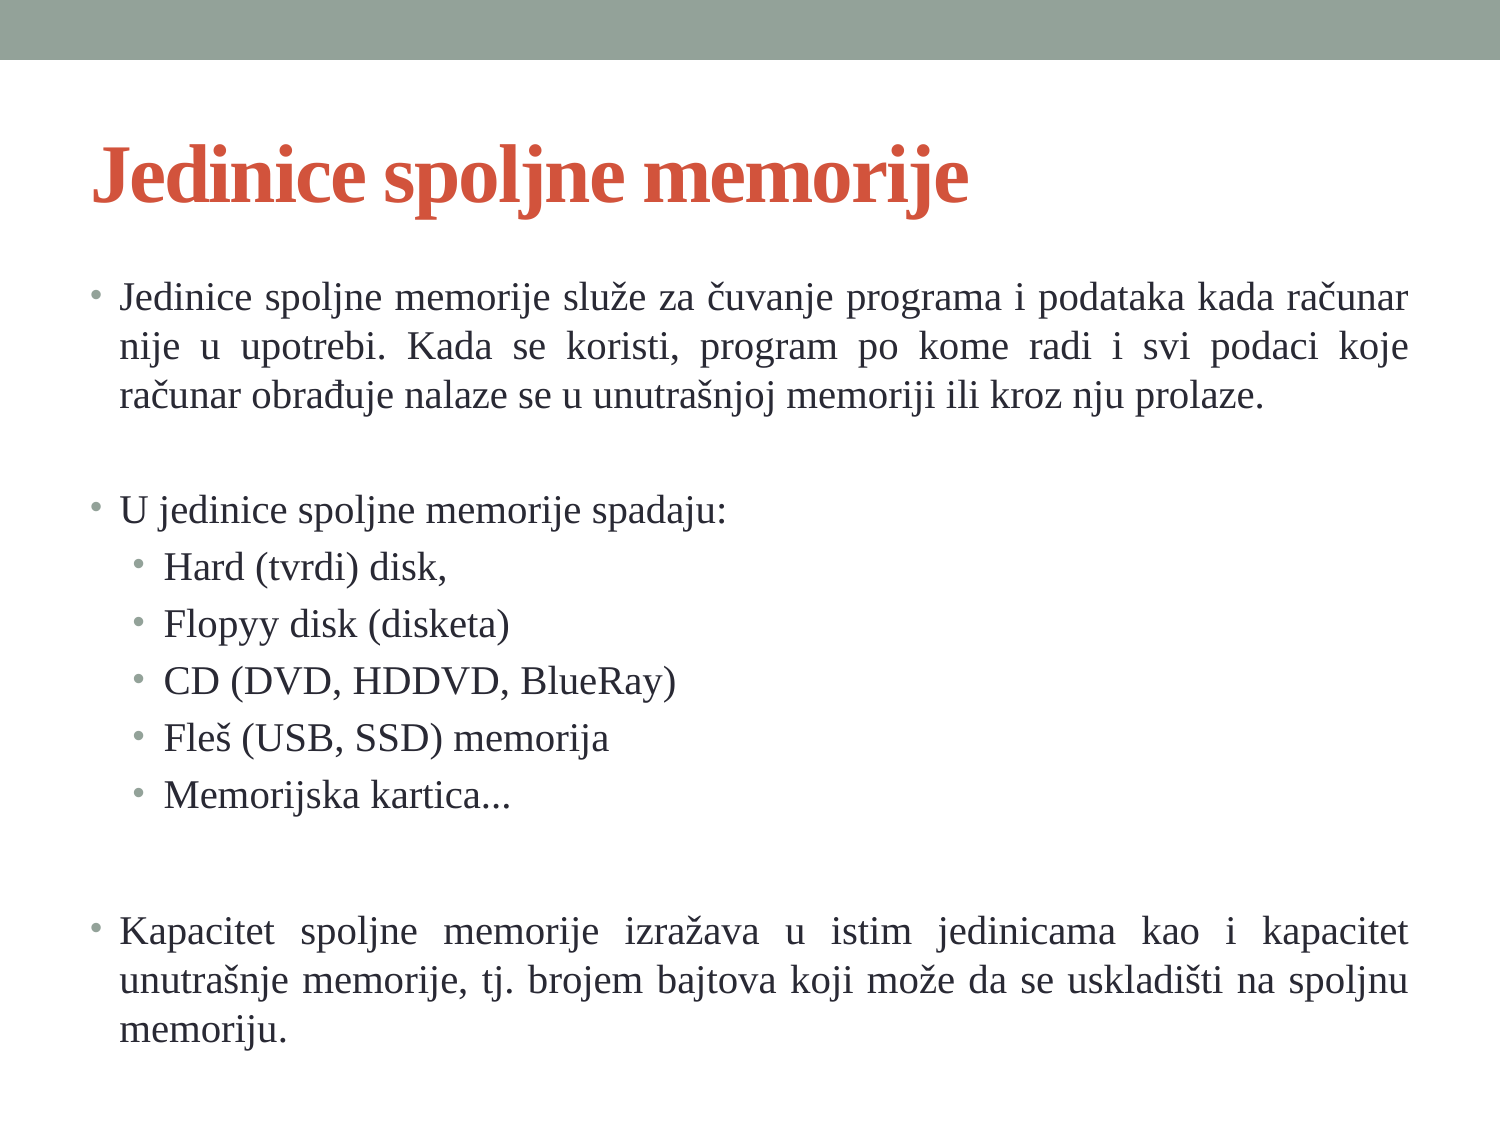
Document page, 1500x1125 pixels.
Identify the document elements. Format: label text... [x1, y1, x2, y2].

list Jedinice spoljne memorije služe za čuvanje programa i podataka kada računar nije u upotrebi. Kada se koristi, program po kome radi i svi podaci koje računar obrađuje nalaze se u unutrašnjoj memoriji ili kroz nju prolaze. U jedinice spoljne memorije spadaju: Hard (tvrdi) disk, Flopyy disk (disketa) CD (DVD, HDDVD, BlueRay) Fleš (USB, SSD) memorija Memorijska kartica... Kapacitet spoljne memorije izražava u istim jedinicama kao i kapacitet unutrašnje memorije, tj. brojem bajtova koji može da se uskladišti na spoljnu memoriju. [75, 262, 1425, 1063]
title Jedinice spoljne memorije [75, 87, 1425, 250]
